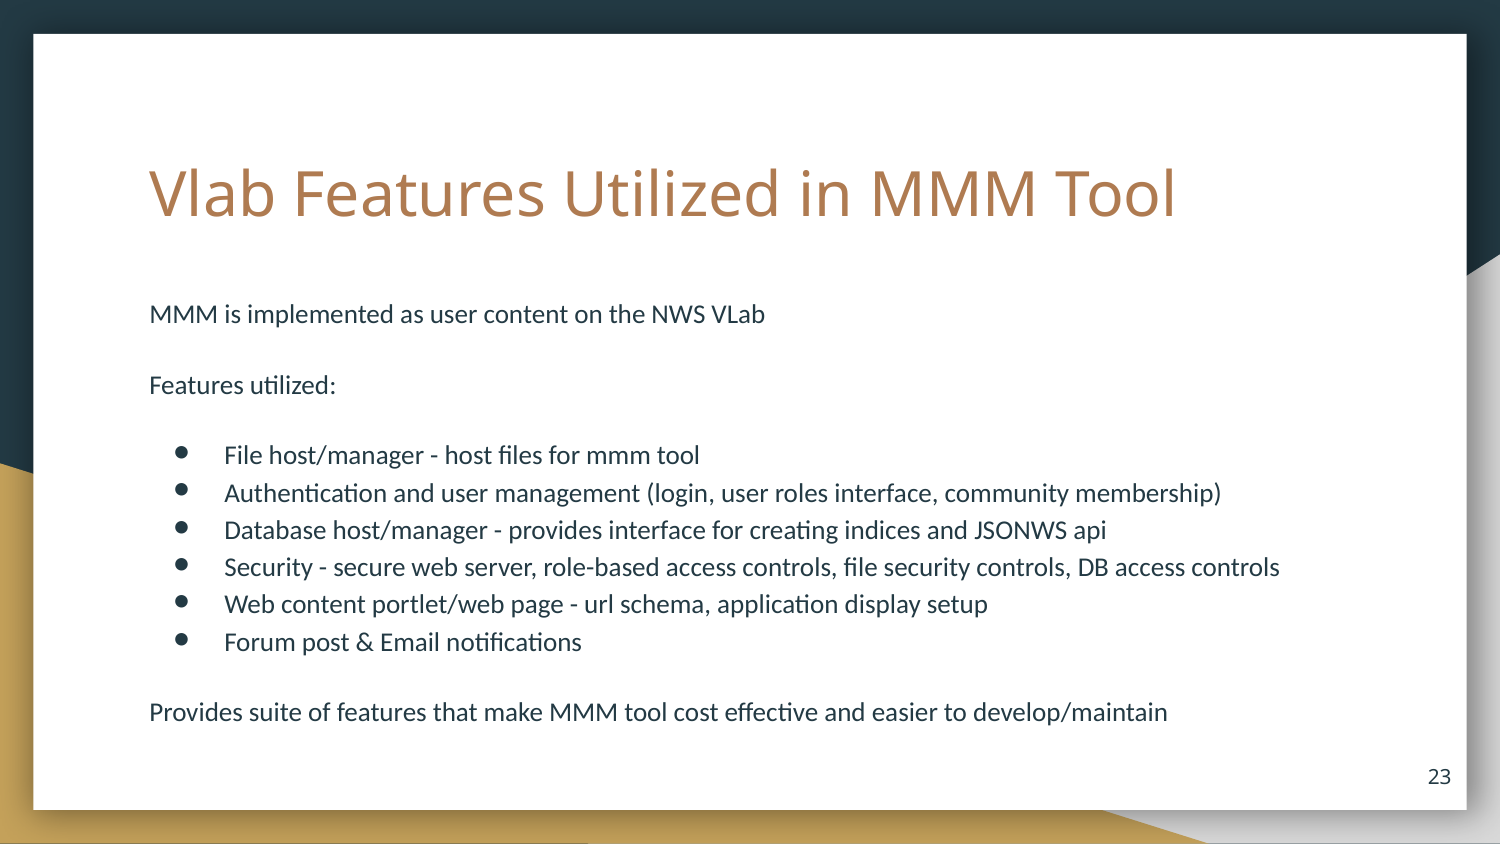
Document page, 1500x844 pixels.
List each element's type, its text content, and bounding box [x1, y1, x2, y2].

title Vlab Features Utilized in MMM Tool [134, 138, 1366, 276]
slide_number ‹#› [1376, 745, 1467, 810]
list MMM is implemented as user content on the NWS VLab Features utilized: File host/manager - host files for mmm tool Authentication and user management (login, user roles interface, community membership) Database host/manager - provides interface for creating indices and JSONWS api Security - secure web server, role-based access controls, file security controls, DB access controls Web content portlet/web page - url schema, application display setup Forum post & Email notifications Provides suite of features that make MMM tool cost effective and easier to develop/maintain [134, 276, 1366, 729]
